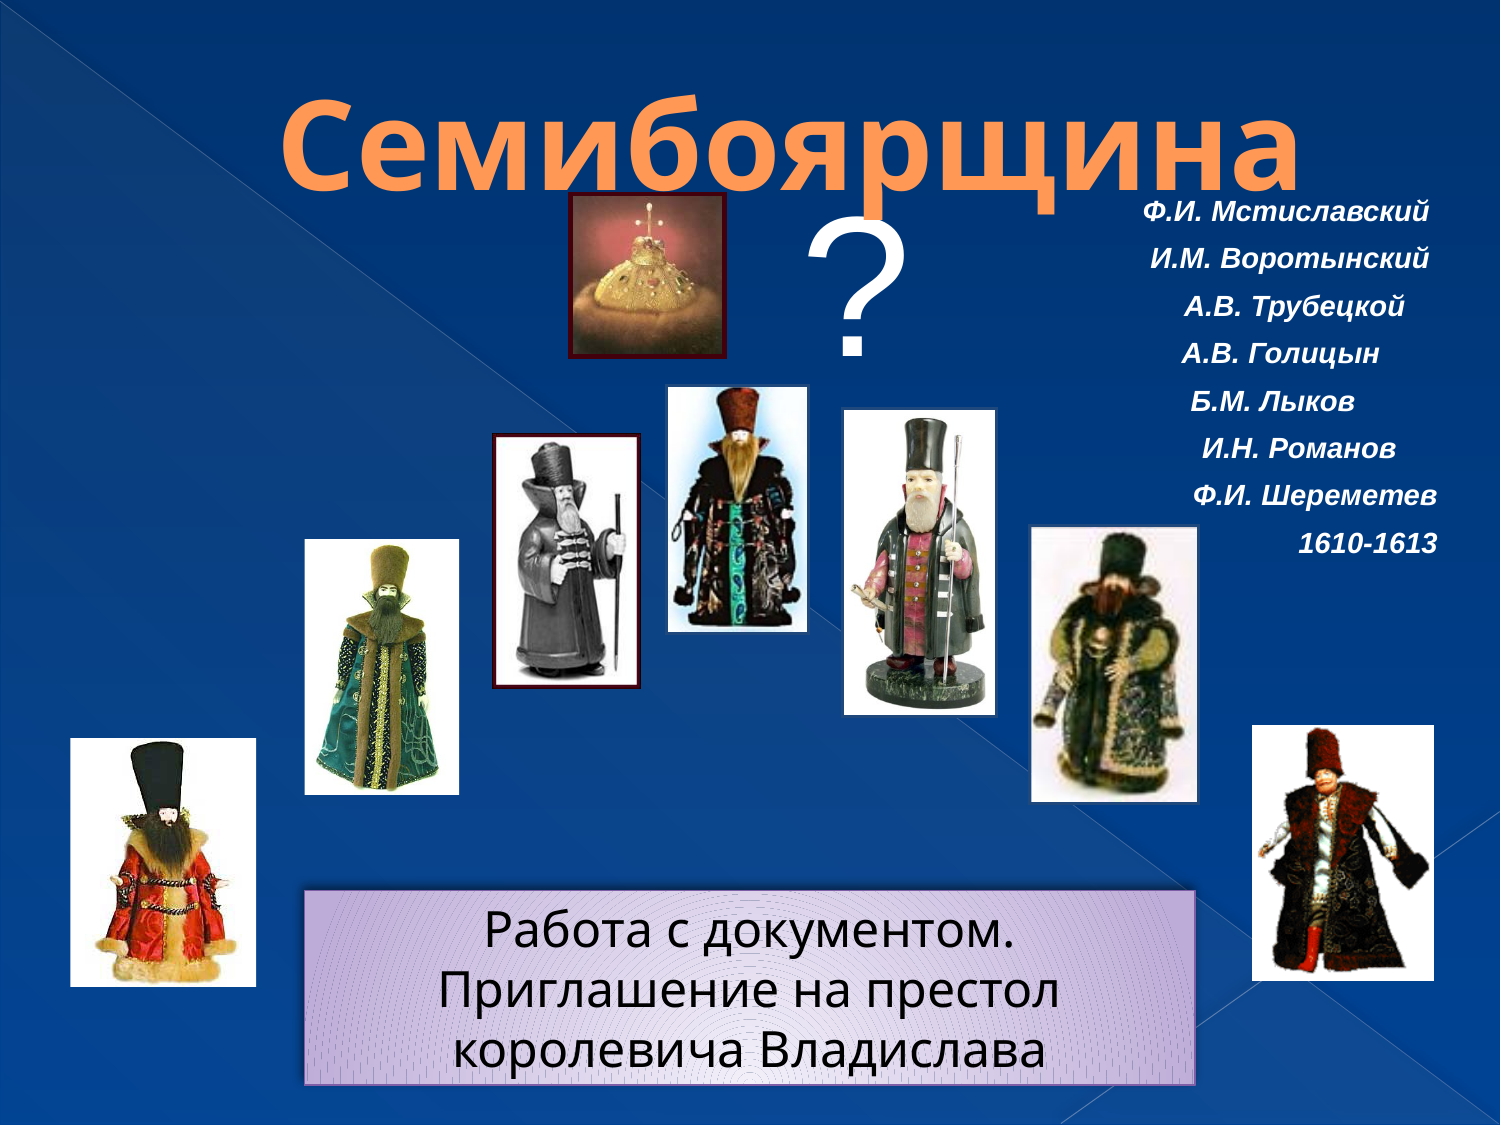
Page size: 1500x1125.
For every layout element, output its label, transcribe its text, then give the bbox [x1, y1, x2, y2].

picture [304, 538, 460, 795]
picture [667, 386, 808, 633]
picture [1031, 527, 1198, 803]
text_box ? [785, 215, 928, 404]
picture [843, 409, 996, 715]
table_header Семибоярщина [218, 49, 1365, 215]
table_header Ф.И. Мстиславский И.М. Воротынский А.В. Трубецкой А.В. Голицын Б.М. Лыков И.Н. Романов Ф.И. Шереметев 1610-1613 [1055, 187, 1453, 584]
picture [1253, 726, 1433, 980]
picture [572, 196, 723, 355]
picture [70, 737, 257, 987]
picture [491, 433, 641, 690]
text_box Работа с документом. Приглашение на престол королевича Владислава [304, 890, 1196, 1086]
